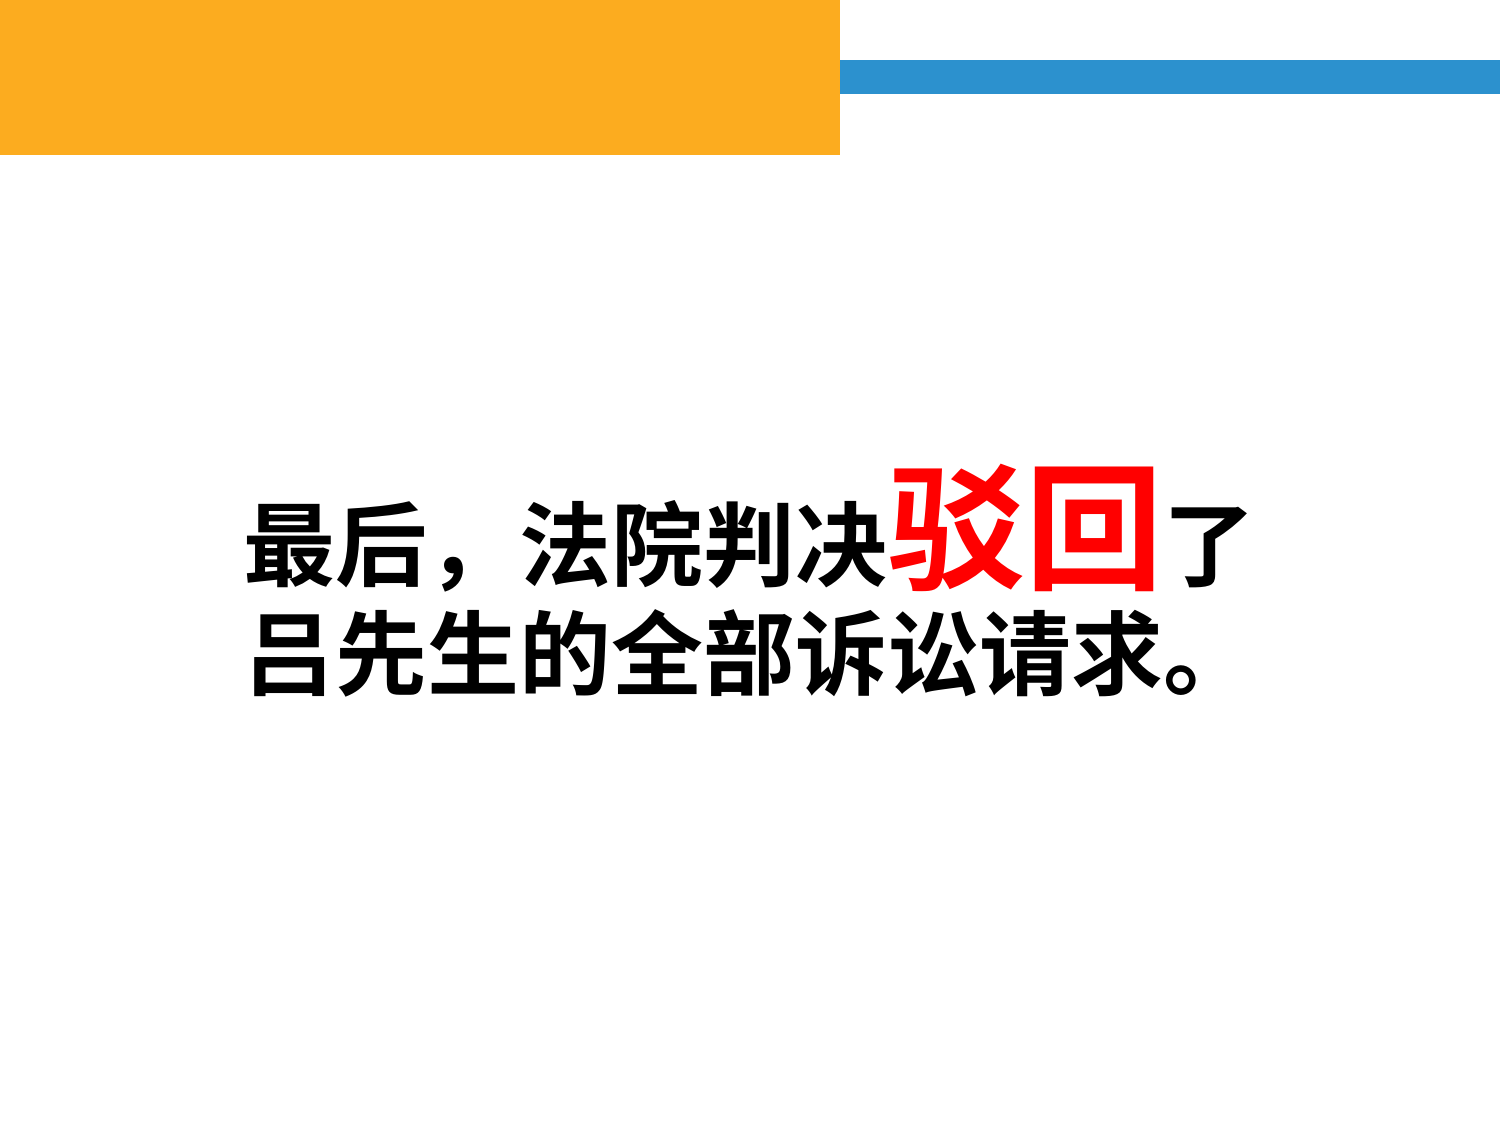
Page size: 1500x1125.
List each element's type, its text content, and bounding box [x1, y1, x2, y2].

picture [0, 0, 1500, 1125]
title 最后，法院判决驳回了吕先生的全部诉讼请求。 [218, 361, 1282, 827]
